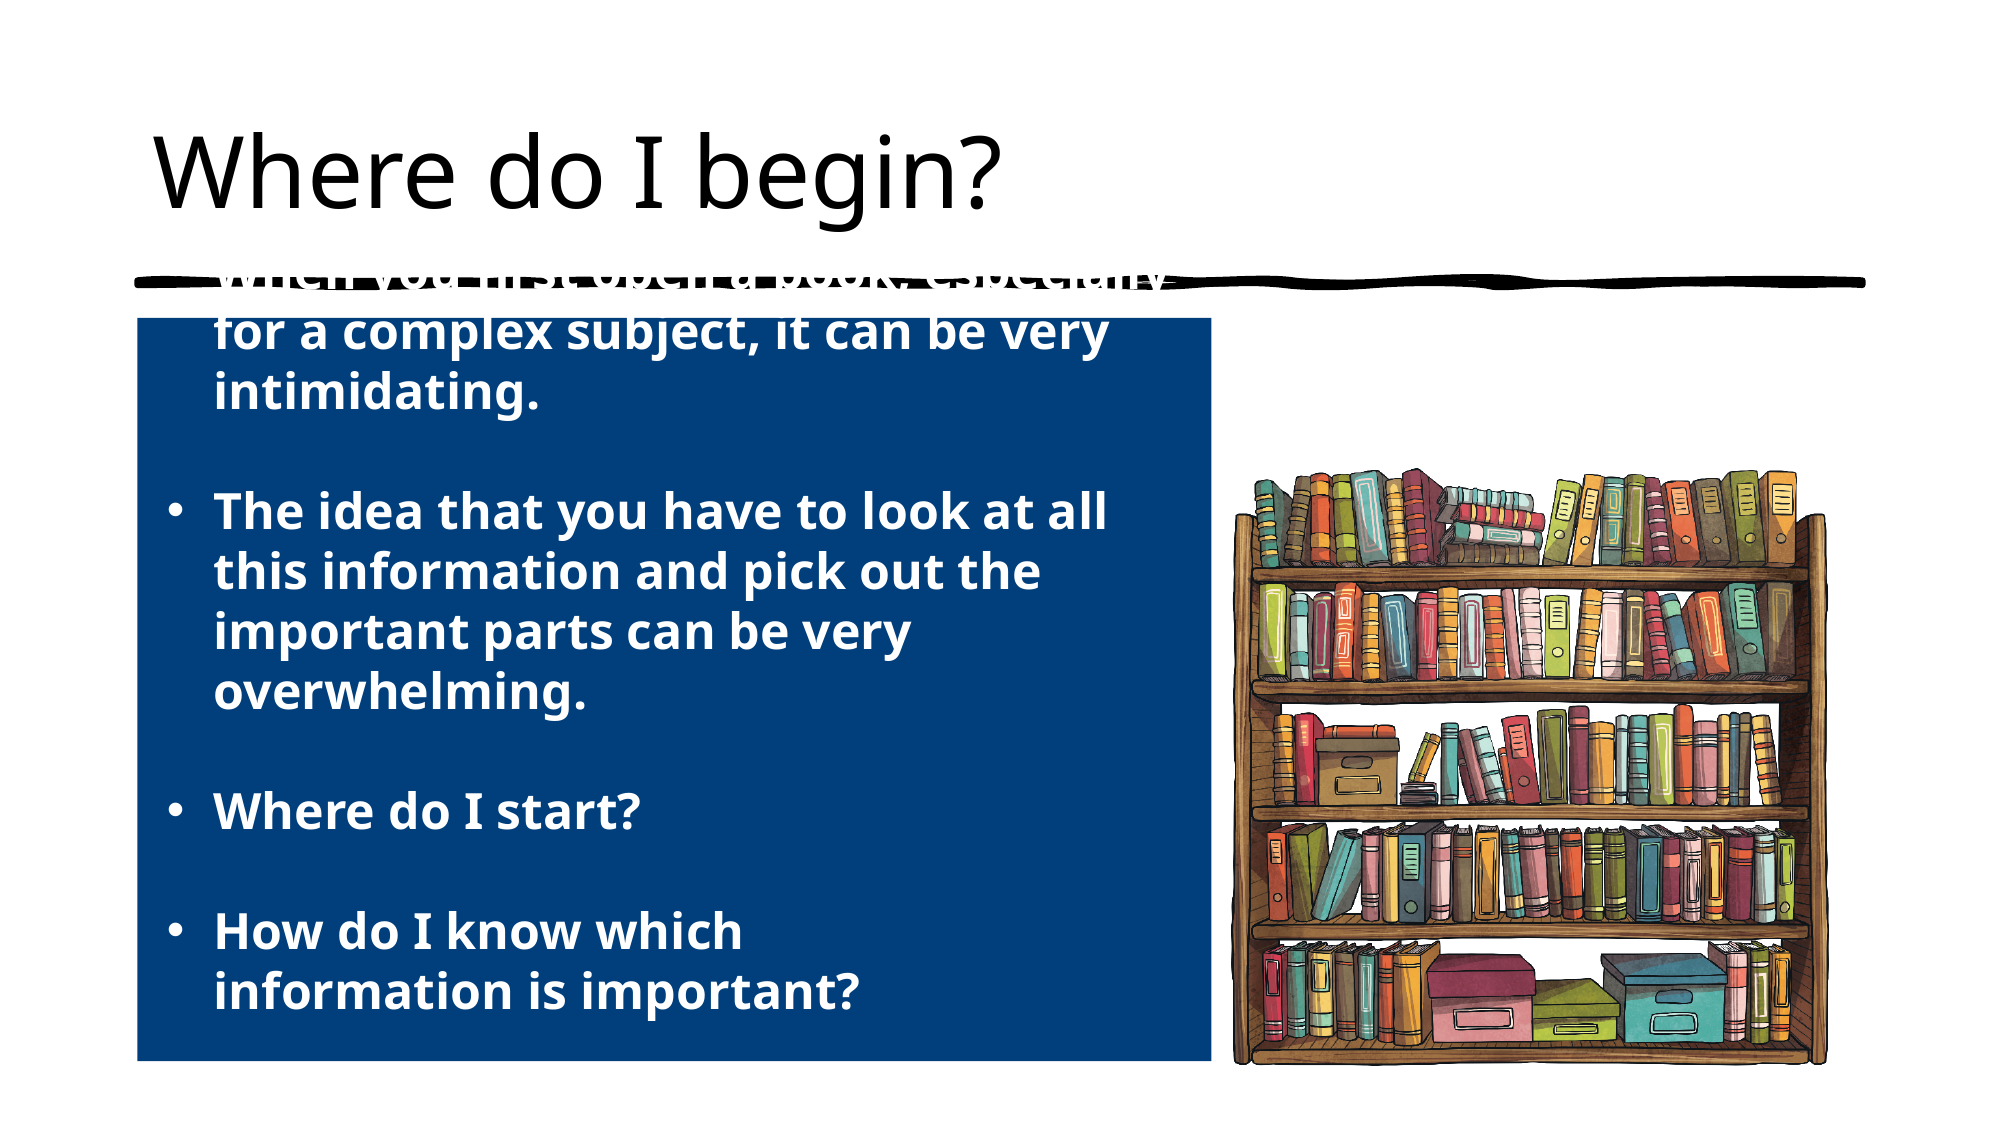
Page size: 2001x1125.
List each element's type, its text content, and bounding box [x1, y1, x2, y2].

text_box When you first open a book, especially for a complex subject, it can be very intimidating. The idea that you have to look at all this information and pick out the important parts can be very overwhelming. Where do I start? How do I know which information is important? How can I shorten the sentences? [136, 317, 1212, 1062]
picture [1231, 468, 1829, 1066]
title Where do I begin? [137, 59, 1863, 278]
